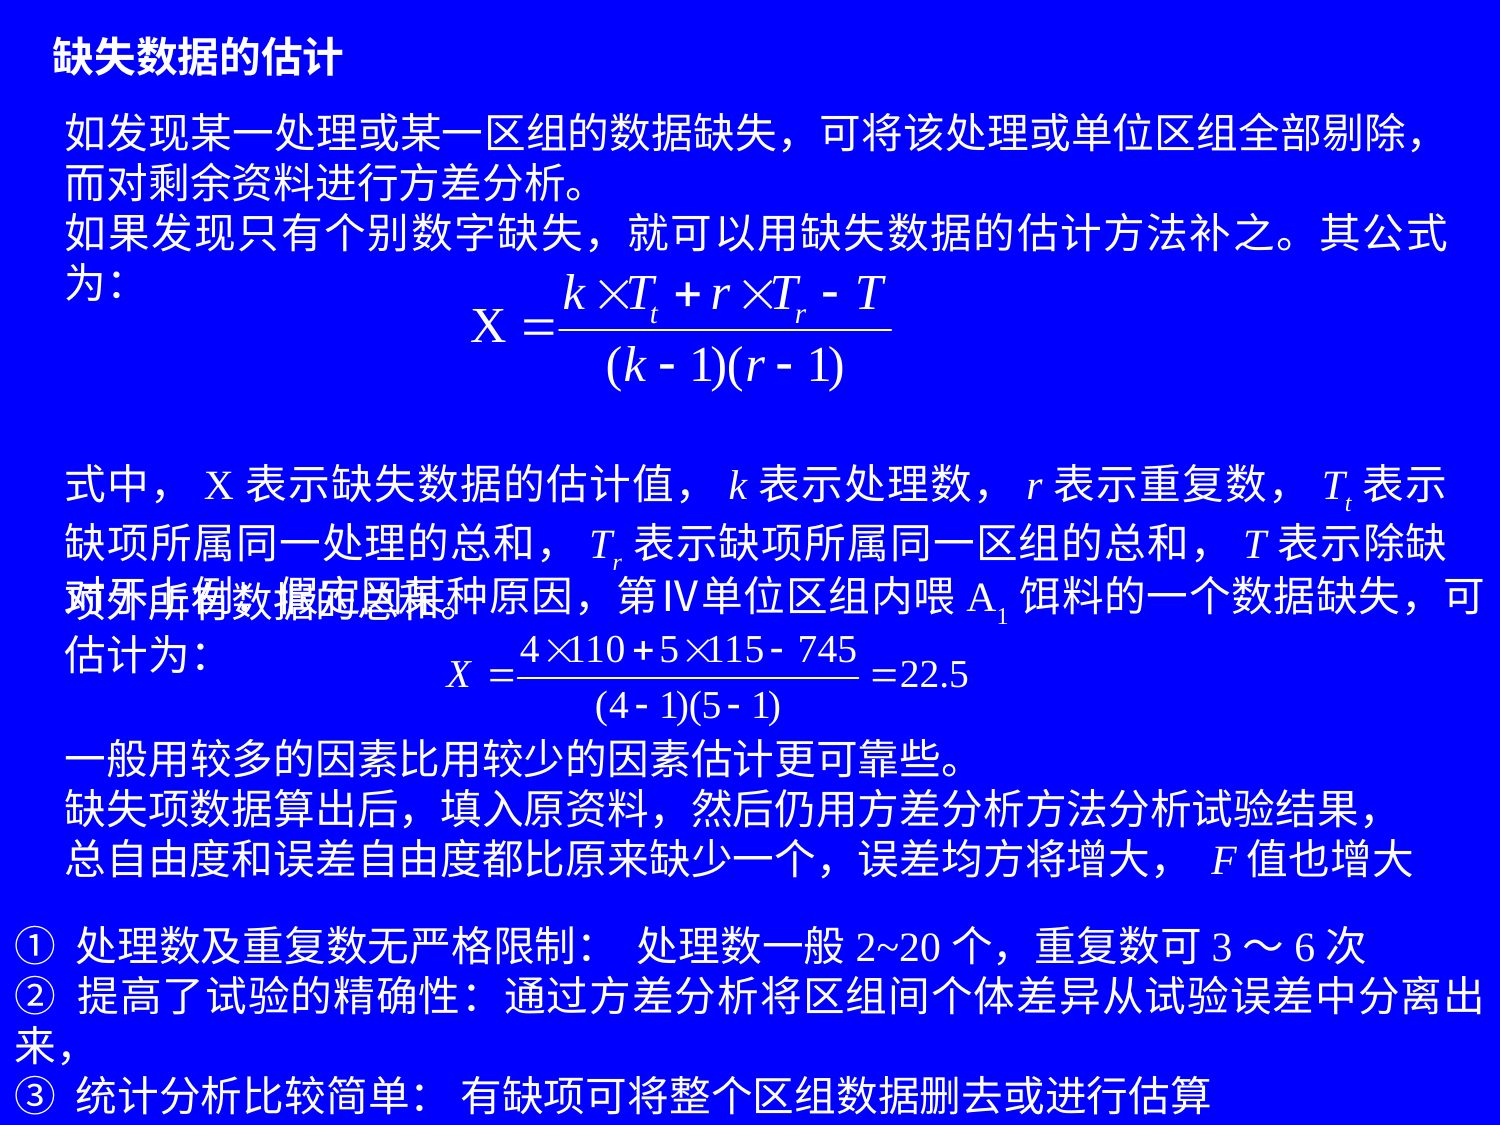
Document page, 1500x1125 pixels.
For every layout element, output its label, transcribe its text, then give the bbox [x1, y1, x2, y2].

text_box 一般用较多的因素比用较少的因素估计更可靠些。 缺失项数据算出后，填入原资料，然后仍用方差分析方法分析试验结果， 总自由度和误差自由度都比原来缺少一个，误差均方将增大， F值也增大 [50, 741, 1450, 890]
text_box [49, 99, 1463, 561]
title 缺失数据的估计 [37, 37, 1313, 76]
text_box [49, 562, 1500, 735]
text_box ① 处理数及重复数无严格限制： 处理数一般2~20个，重复数可3～6次 ② 提高了试验的精确性：通过方差分析将区组间个体差异从试验误差中分离出来， ③ 统计分析比较简单： 有缺项可将整个区组数据删去或进行估算 ④ 当处理数过多时，各单位区组的试验动物的选择有困难。 [0, 912, 1500, 1125]
